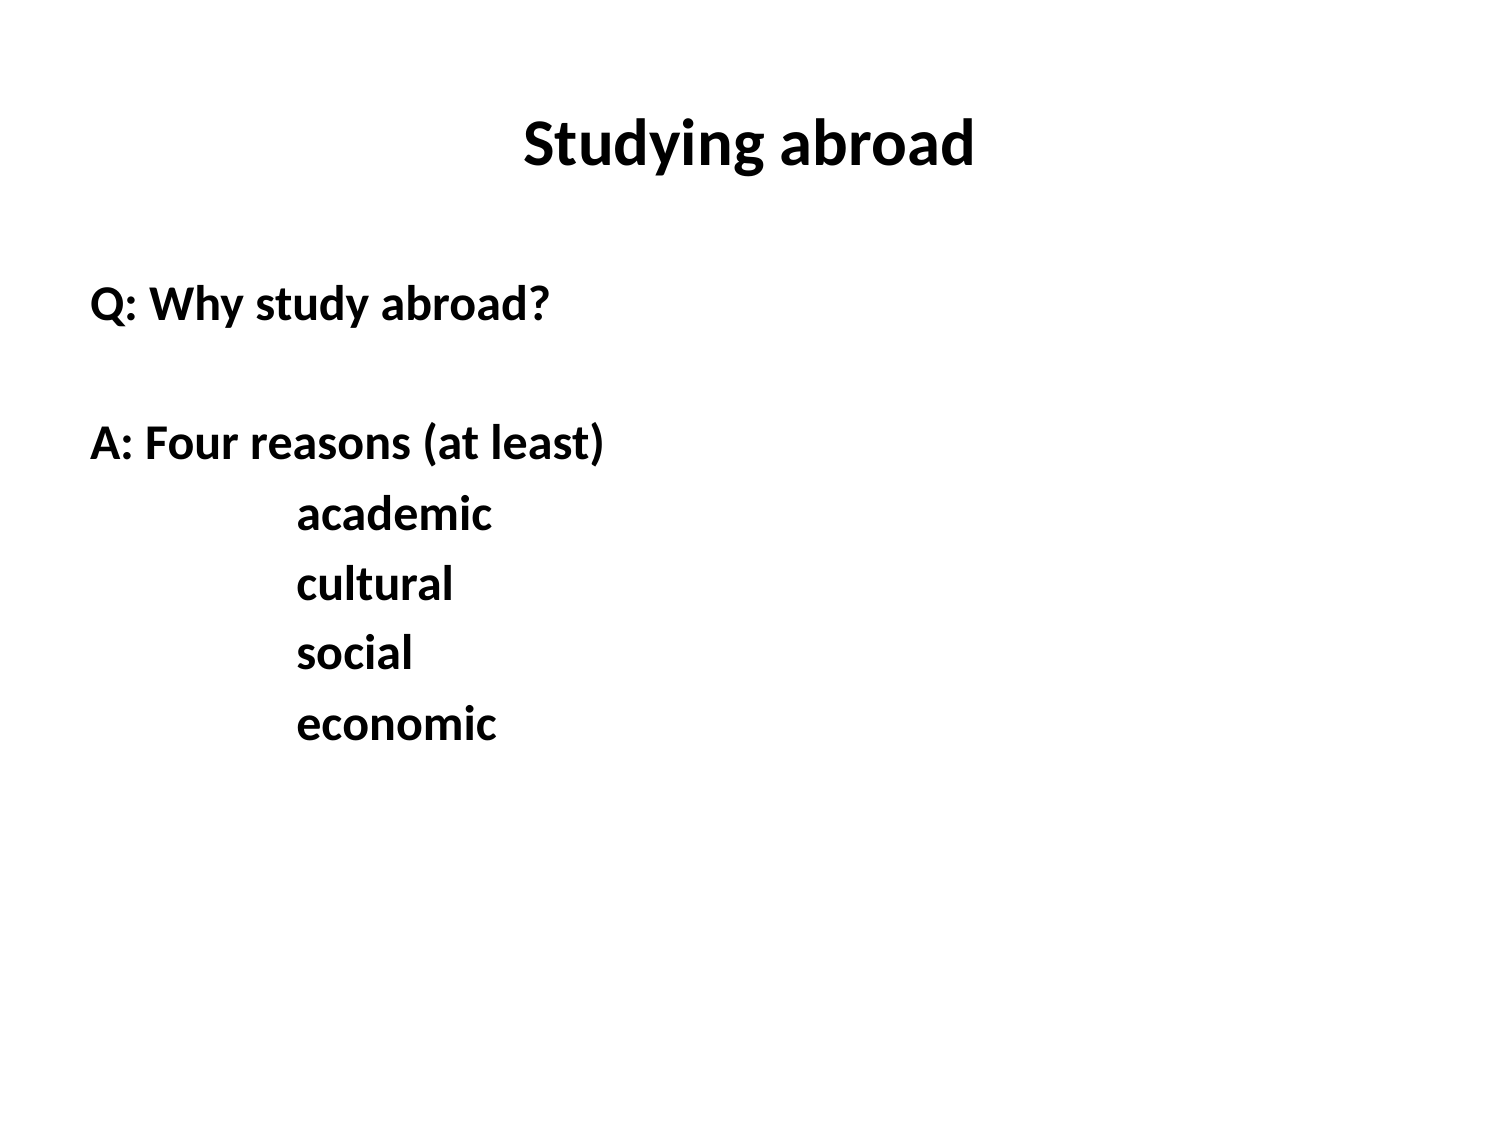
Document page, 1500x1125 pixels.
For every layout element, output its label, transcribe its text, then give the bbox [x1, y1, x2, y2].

title Studying abroad [75, 45, 1425, 233]
list Q: Why study abroad? A: Four reasons (at least) academic cultural social economic [75, 262, 1425, 1005]
